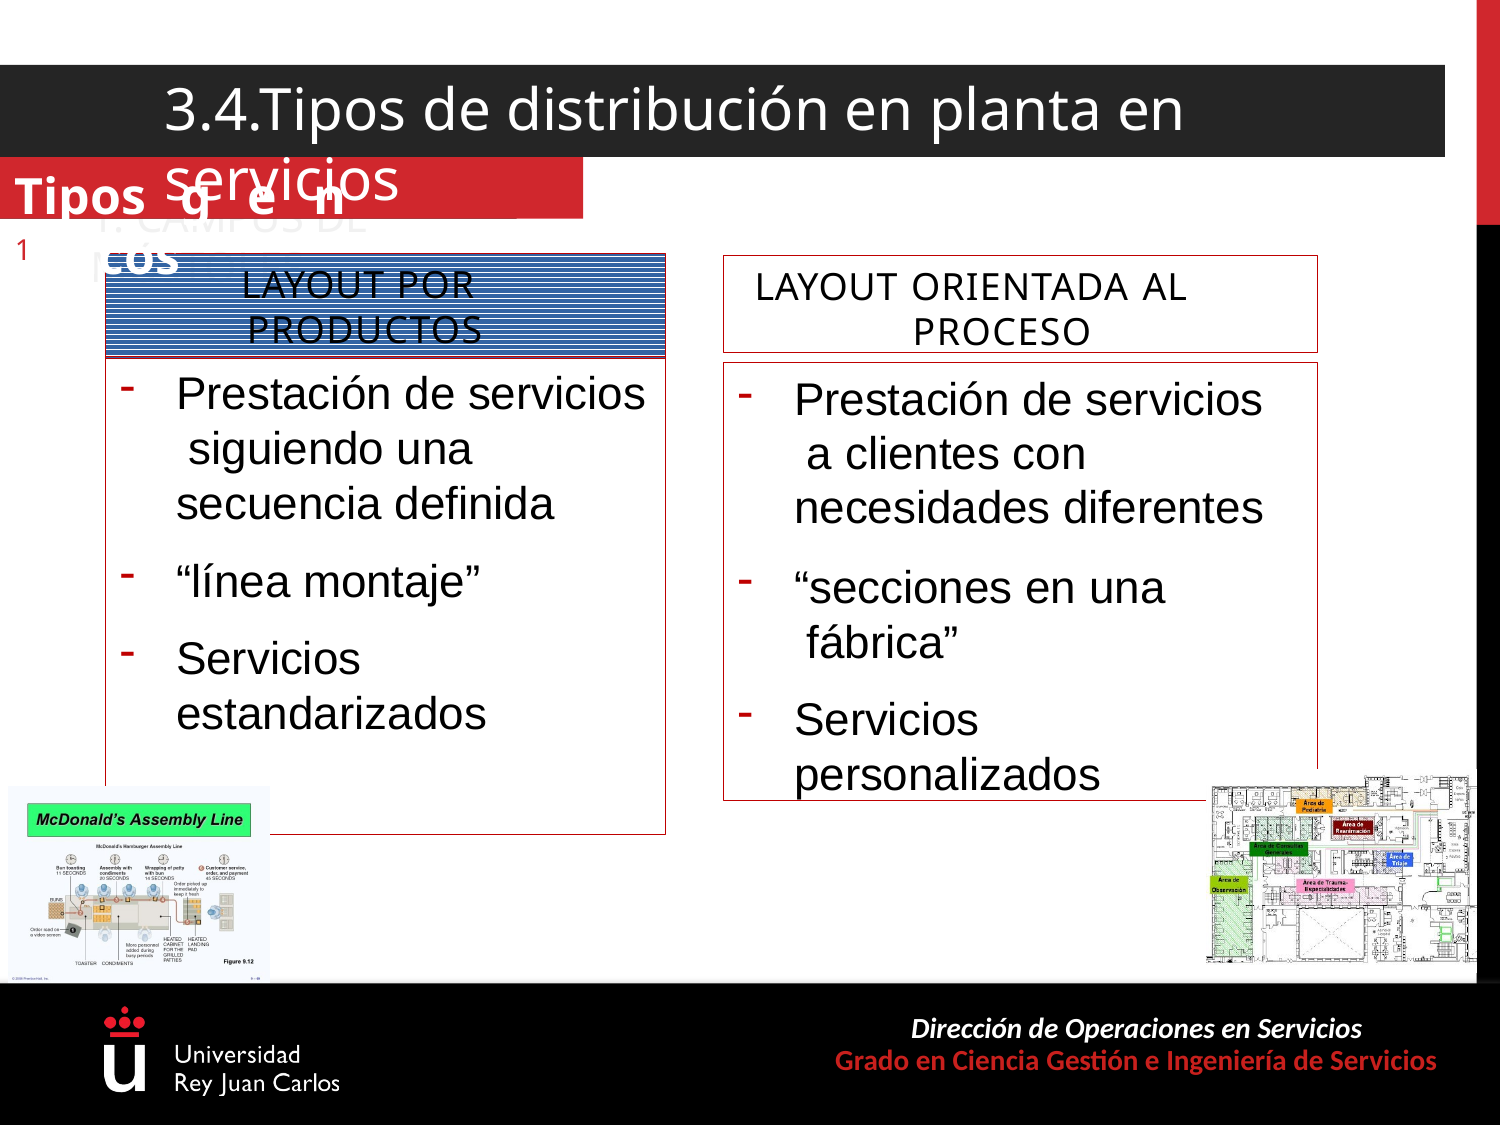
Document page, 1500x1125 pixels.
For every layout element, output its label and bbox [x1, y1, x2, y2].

picture [1206, 769, 1478, 974]
text_box [104, 253, 666, 359]
picture [8, 786, 270, 983]
text_box [0, 0, 1500, 1125]
text_box [0, 156, 584, 219]
text_box [796, 991, 1477, 1081]
